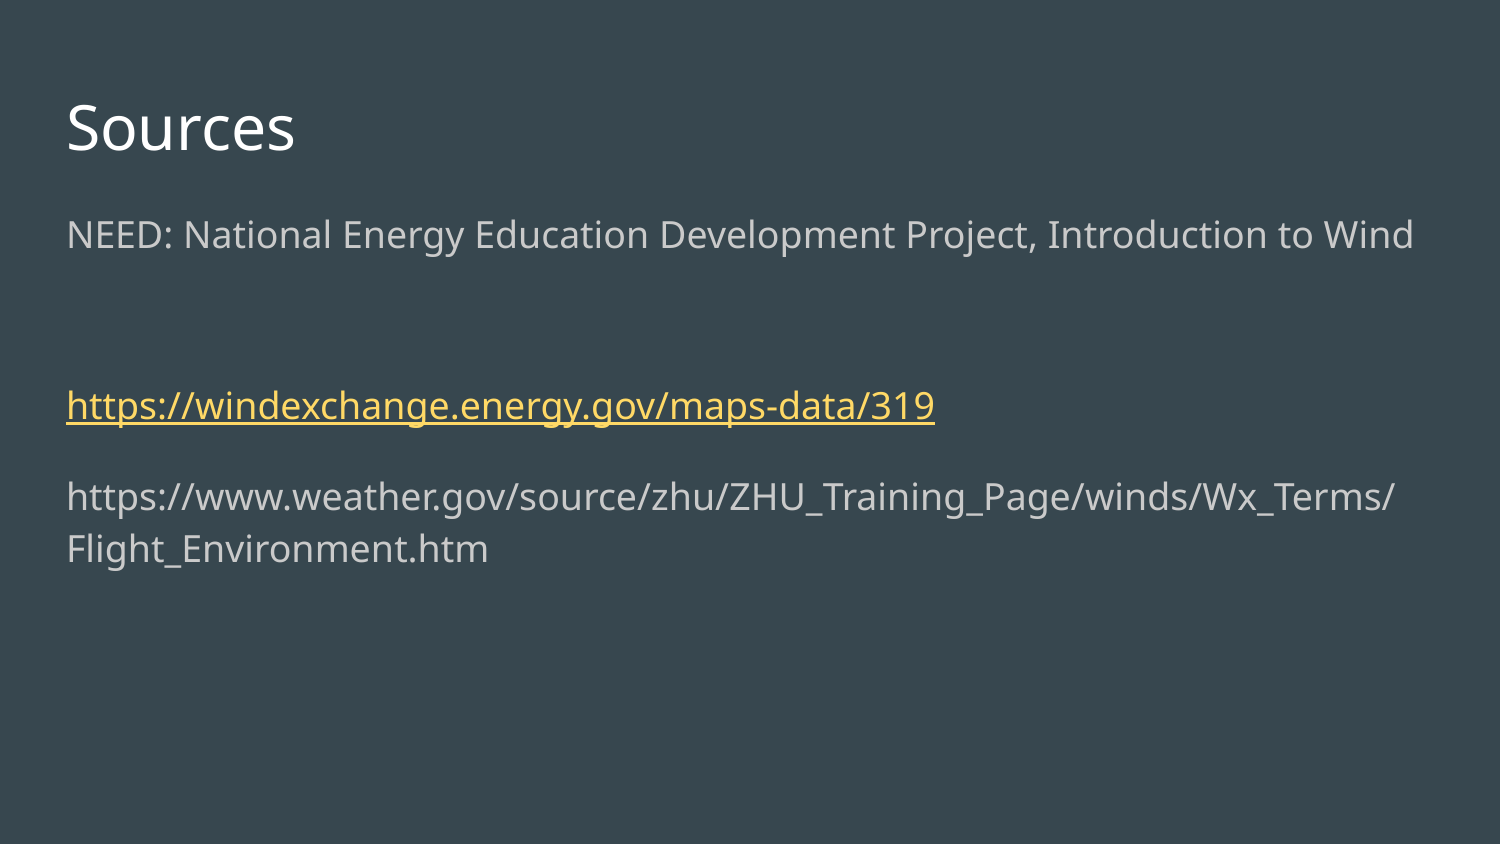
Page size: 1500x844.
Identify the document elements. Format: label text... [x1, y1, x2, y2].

list NEED: National Energy Education Development Project, Introduction to Wind https://windexchange.energy.gov/maps-data/319 https://www.weather.gov/source/zhu/ZHU_Training_Page/winds/Wx_Terms/Flight_Environment.htm [51, 189, 1449, 750]
title Sources [51, 72, 1449, 167]
